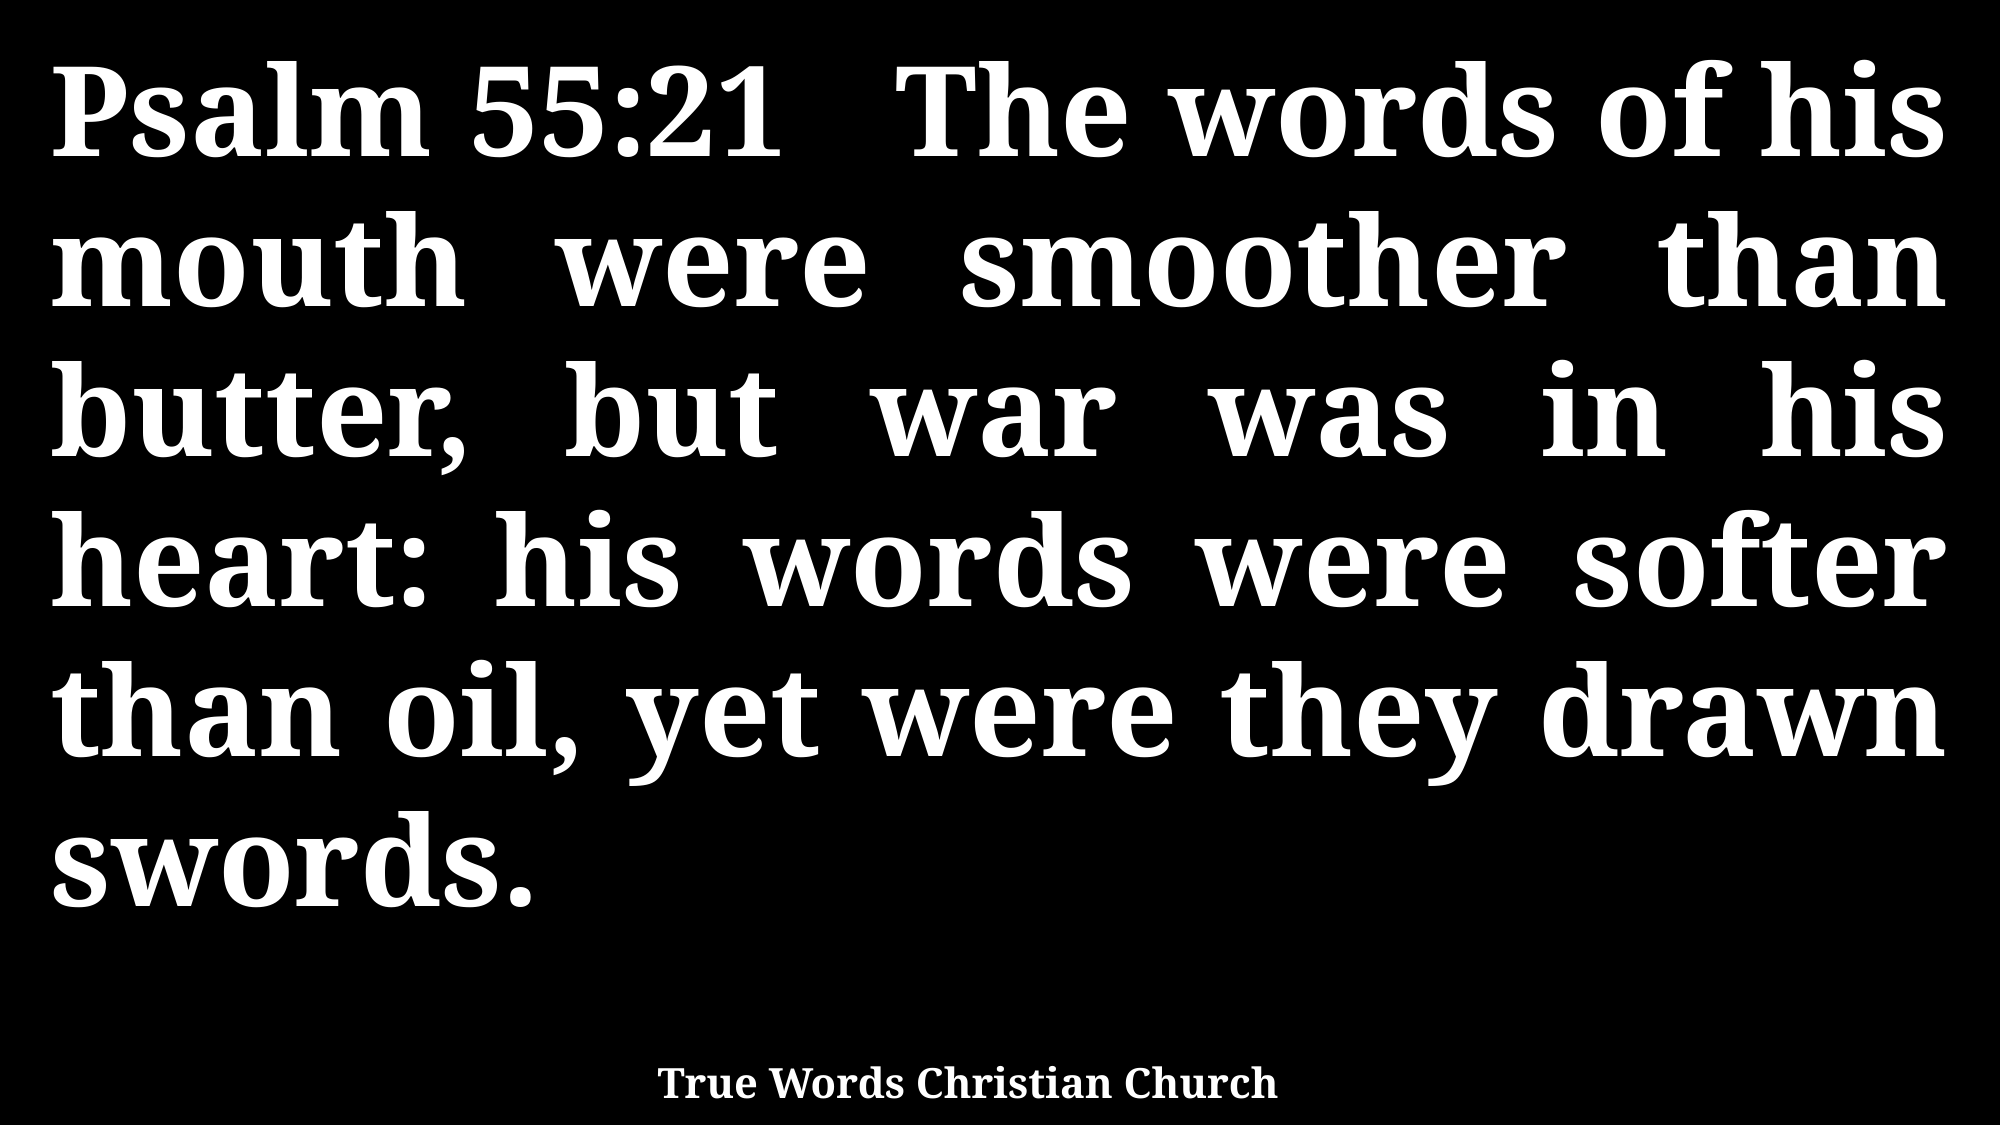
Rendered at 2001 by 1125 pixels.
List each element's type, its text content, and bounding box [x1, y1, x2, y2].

text_box Psalm 55:21 The words of his mouth were smoother than butter, but war was in his heart: his words were softer than oil, yet were they drawn swords. [35, 23, 1965, 939]
text_box True Words Christian Church [642, 1049, 1294, 1114]
